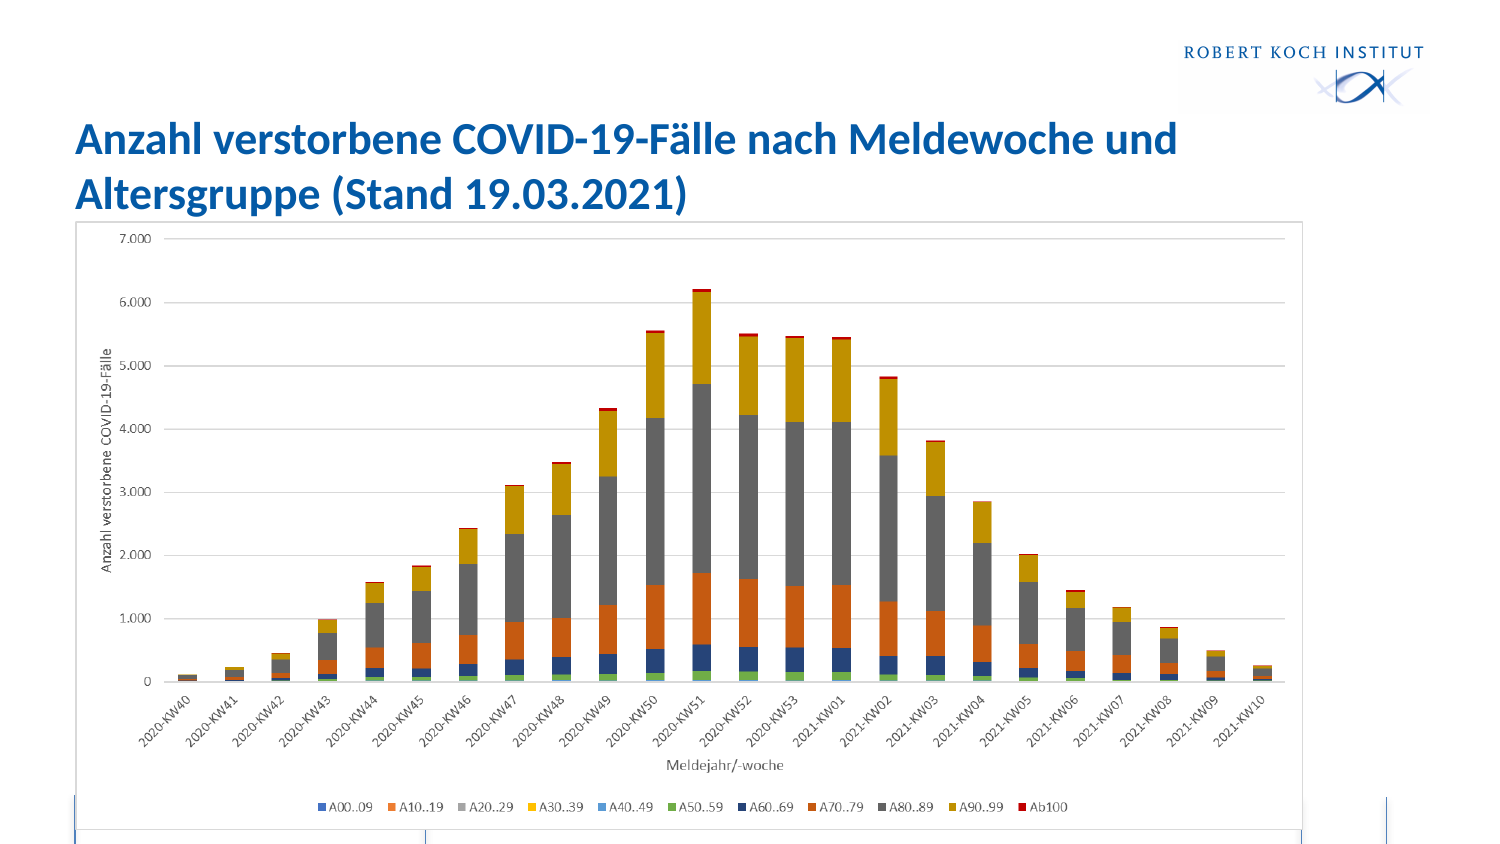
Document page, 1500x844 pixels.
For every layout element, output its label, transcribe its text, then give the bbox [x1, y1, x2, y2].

picture [1178, 40, 1430, 114]
picture [74, 221, 1303, 830]
title Anzahl verstorbene COVID-19-Fälle nach Meldewoche und Altersgruppe (Stand 19.03.2021) [75, 104, 1385, 222]
